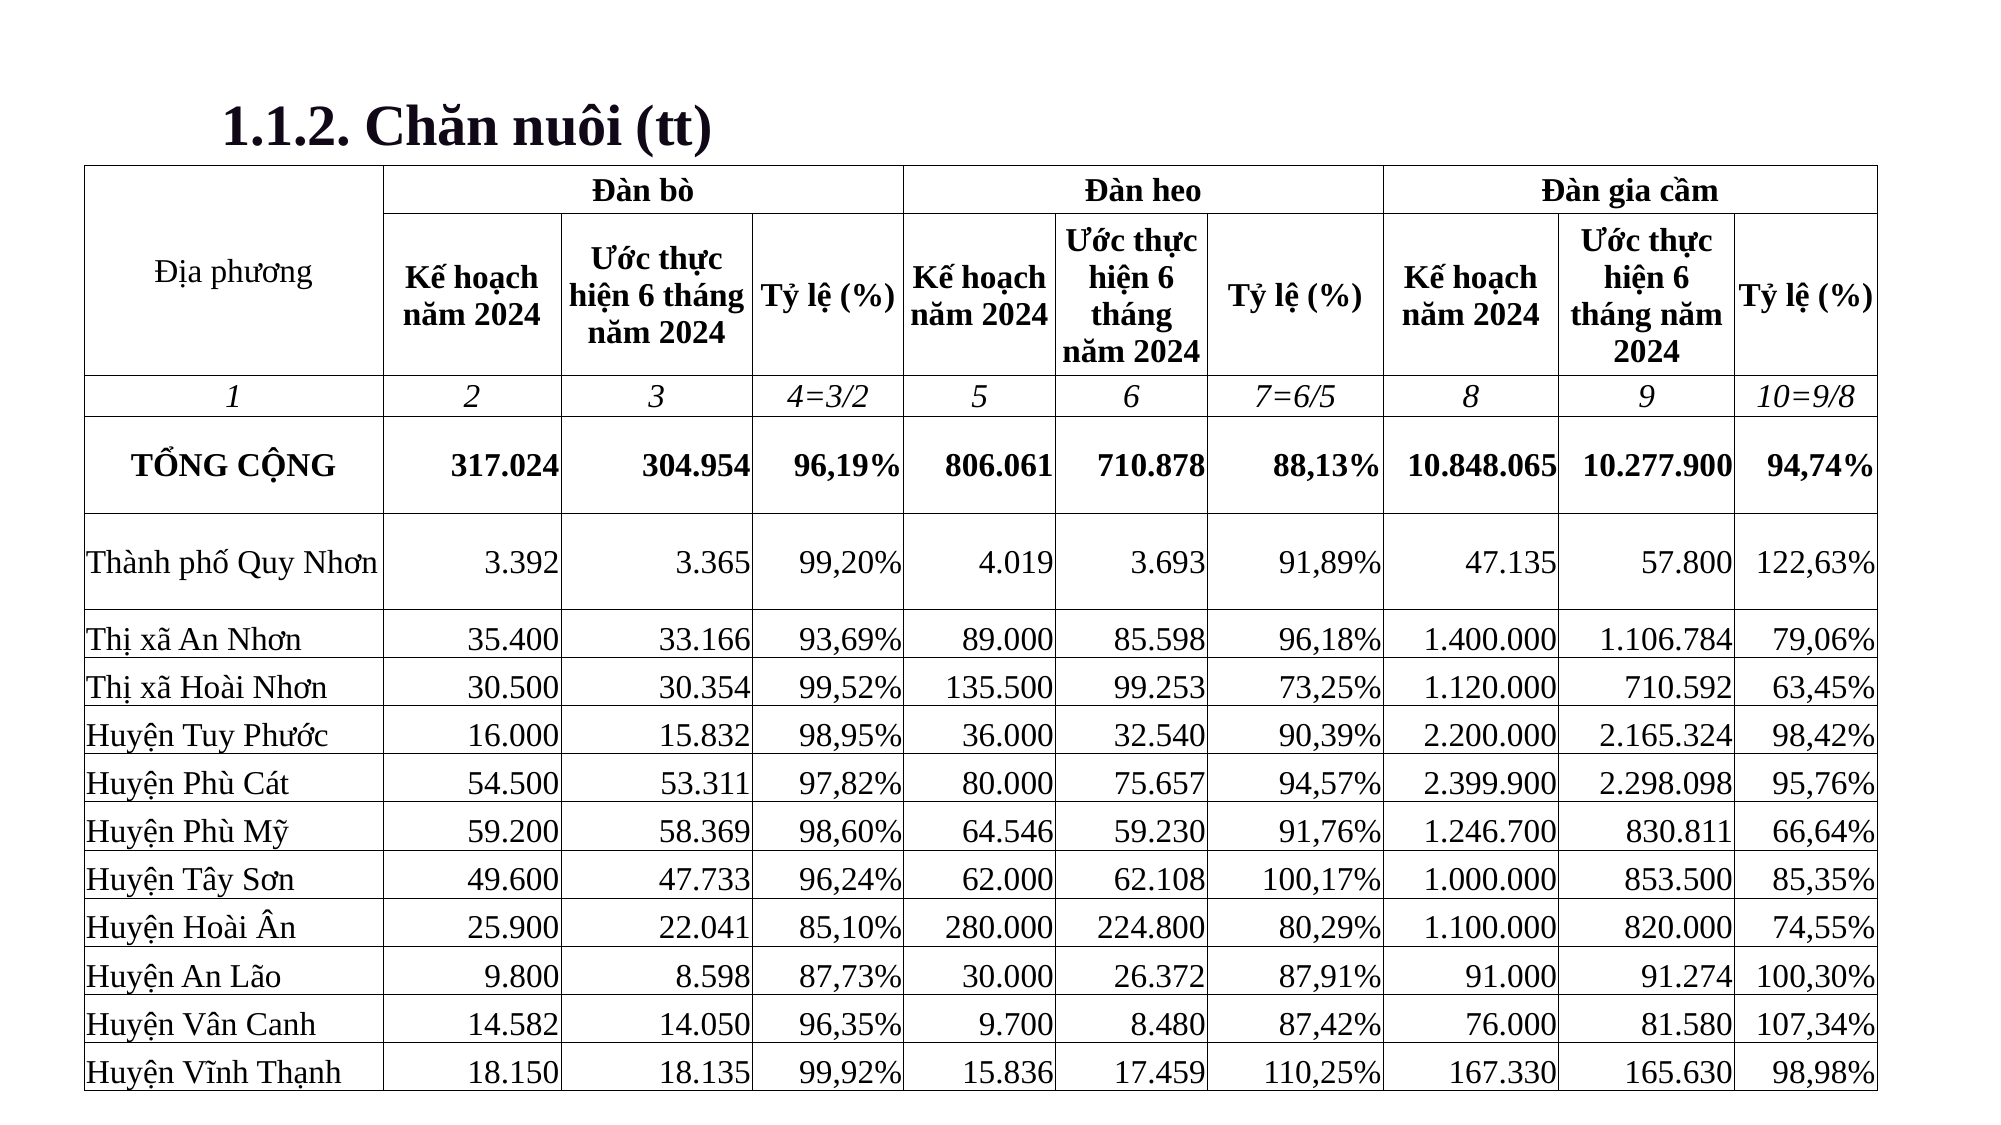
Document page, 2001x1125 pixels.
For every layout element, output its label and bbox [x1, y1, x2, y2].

table_cell [1208, 658, 1383, 705]
table_cell [562, 802, 752, 850]
table_cell [1208, 802, 1383, 850]
table_cell [1559, 899, 1734, 946]
table_header [1384, 166, 1877, 213]
table_cell [562, 1043, 752, 1090]
table_cell [1735, 706, 1877, 753]
table_cell [1735, 417, 1877, 513]
table_cell [904, 610, 1055, 657]
table_cell [904, 947, 1055, 994]
table_cell [384, 851, 561, 898]
table_cell [384, 610, 561, 657]
table_cell [1559, 417, 1734, 513]
table_cell [85, 802, 383, 850]
table_cell [753, 658, 903, 705]
table_cell [1208, 214, 1383, 375]
table_cell [753, 610, 903, 657]
table_cell [1056, 754, 1207, 801]
table_cell [384, 1043, 561, 1090]
table_cell [562, 514, 752, 609]
table_cell [753, 514, 903, 609]
table_cell [1384, 706, 1558, 753]
table_cell [1559, 754, 1734, 801]
table_cell [1208, 610, 1383, 657]
table_cell [1384, 658, 1558, 705]
table_cell [384, 514, 561, 609]
table_cell [562, 214, 752, 375]
table_cell [85, 658, 383, 705]
table_cell [85, 417, 383, 513]
table_cell [1559, 376, 1734, 416]
table_cell [1559, 851, 1734, 898]
table_cell [1735, 658, 1877, 705]
table_cell [1056, 610, 1207, 657]
table_cell [1735, 995, 1877, 1042]
table_cell [1208, 947, 1383, 994]
table_cell [1559, 706, 1734, 753]
table_cell [1384, 802, 1558, 850]
table_cell [1208, 706, 1383, 753]
table_cell [1208, 754, 1383, 801]
table_cell [1735, 610, 1877, 657]
table_cell [562, 995, 752, 1042]
table_cell [904, 658, 1055, 705]
table_cell [85, 514, 383, 609]
table_cell [1208, 1043, 1383, 1090]
table_cell [1735, 514, 1877, 609]
table_cell [384, 376, 561, 416]
table_cell [562, 417, 752, 513]
table_cell [753, 376, 903, 416]
table_cell [753, 1043, 903, 1090]
table_cell [1735, 899, 1877, 946]
table_cell [1559, 514, 1734, 609]
table_cell [1056, 899, 1207, 946]
table_cell [85, 754, 383, 801]
table_cell [753, 214, 903, 375]
table_cell [1056, 706, 1207, 753]
table_cell [1056, 802, 1207, 850]
table_cell [85, 376, 383, 416]
table_cell [1559, 802, 1734, 850]
table_cell [753, 995, 903, 1042]
table_cell [562, 658, 752, 705]
table_cell [904, 1043, 1055, 1090]
table_cell [1384, 214, 1558, 375]
table_cell [1208, 514, 1383, 609]
table_cell [1384, 610, 1558, 657]
table_cell [1208, 899, 1383, 946]
table_cell [904, 802, 1055, 850]
table_header [904, 166, 1383, 213]
table_header [85, 166, 383, 375]
table_cell [1056, 947, 1207, 994]
table_cell [753, 947, 903, 994]
table_cell [1384, 851, 1558, 898]
table_cell [904, 417, 1055, 513]
table_cell [384, 706, 561, 753]
table_cell [1208, 376, 1383, 416]
table_cell [1208, 995, 1383, 1042]
table_cell [384, 214, 561, 375]
table_cell [904, 995, 1055, 1042]
table_cell [384, 754, 561, 801]
table_cell [753, 899, 903, 946]
table_cell [1735, 754, 1877, 801]
table_cell [85, 1043, 383, 1090]
table_cell [1735, 851, 1877, 898]
table_cell [1559, 1043, 1734, 1090]
table_cell [1056, 514, 1207, 609]
text_box [204, 80, 728, 165]
table_cell [1735, 1043, 1877, 1090]
table_cell [1384, 1043, 1558, 1090]
table_cell [753, 802, 903, 850]
table_cell [1559, 995, 1734, 1042]
table_header [384, 166, 903, 213]
table_cell [1559, 947, 1734, 994]
table_cell [1384, 417, 1558, 513]
table_cell [904, 899, 1055, 946]
table_cell [85, 610, 383, 657]
table_cell [1735, 376, 1877, 416]
table_cell [384, 417, 561, 513]
table_cell [1559, 658, 1734, 705]
table_cell [1208, 851, 1383, 898]
table_cell [85, 947, 383, 994]
table_cell [1056, 658, 1207, 705]
table_cell [1056, 851, 1207, 898]
table_cell [85, 899, 383, 946]
table_cell [904, 851, 1055, 898]
table_cell [1735, 214, 1877, 375]
table_cell [1056, 376, 1207, 416]
table_cell [1559, 610, 1734, 657]
table_cell [904, 706, 1055, 753]
table_cell [1056, 214, 1207, 375]
table_cell [1056, 995, 1207, 1042]
table_cell [1384, 514, 1558, 609]
table_cell [1208, 417, 1383, 513]
table_cell [384, 899, 561, 946]
table_cell [1056, 1043, 1207, 1090]
table_cell [1384, 754, 1558, 801]
table_cell [904, 514, 1055, 609]
table_cell [562, 851, 752, 898]
table_cell [562, 376, 752, 416]
table_cell [904, 214, 1055, 375]
table_cell [1735, 947, 1877, 994]
table_cell [562, 610, 752, 657]
table_cell [562, 706, 752, 753]
table_cell [1735, 802, 1877, 850]
table_cell [384, 658, 561, 705]
table_cell [1384, 376, 1558, 416]
table_cell [1384, 947, 1558, 994]
table_cell [1384, 899, 1558, 946]
table_cell [562, 899, 752, 946]
table_cell [85, 851, 383, 898]
table_cell [753, 851, 903, 898]
table_cell [904, 754, 1055, 801]
table_cell [562, 754, 752, 801]
table_cell [562, 947, 752, 994]
table_cell [753, 417, 903, 513]
table_cell [753, 706, 903, 753]
table_cell [1559, 214, 1734, 375]
table_cell [85, 706, 383, 753]
table_cell [753, 754, 903, 801]
table_cell [384, 802, 561, 850]
table_cell [85, 995, 383, 1042]
table_cell [1056, 417, 1207, 513]
table_cell [1384, 995, 1558, 1042]
table_cell [904, 376, 1055, 416]
table_cell [384, 995, 561, 1042]
table_cell [384, 947, 561, 994]
